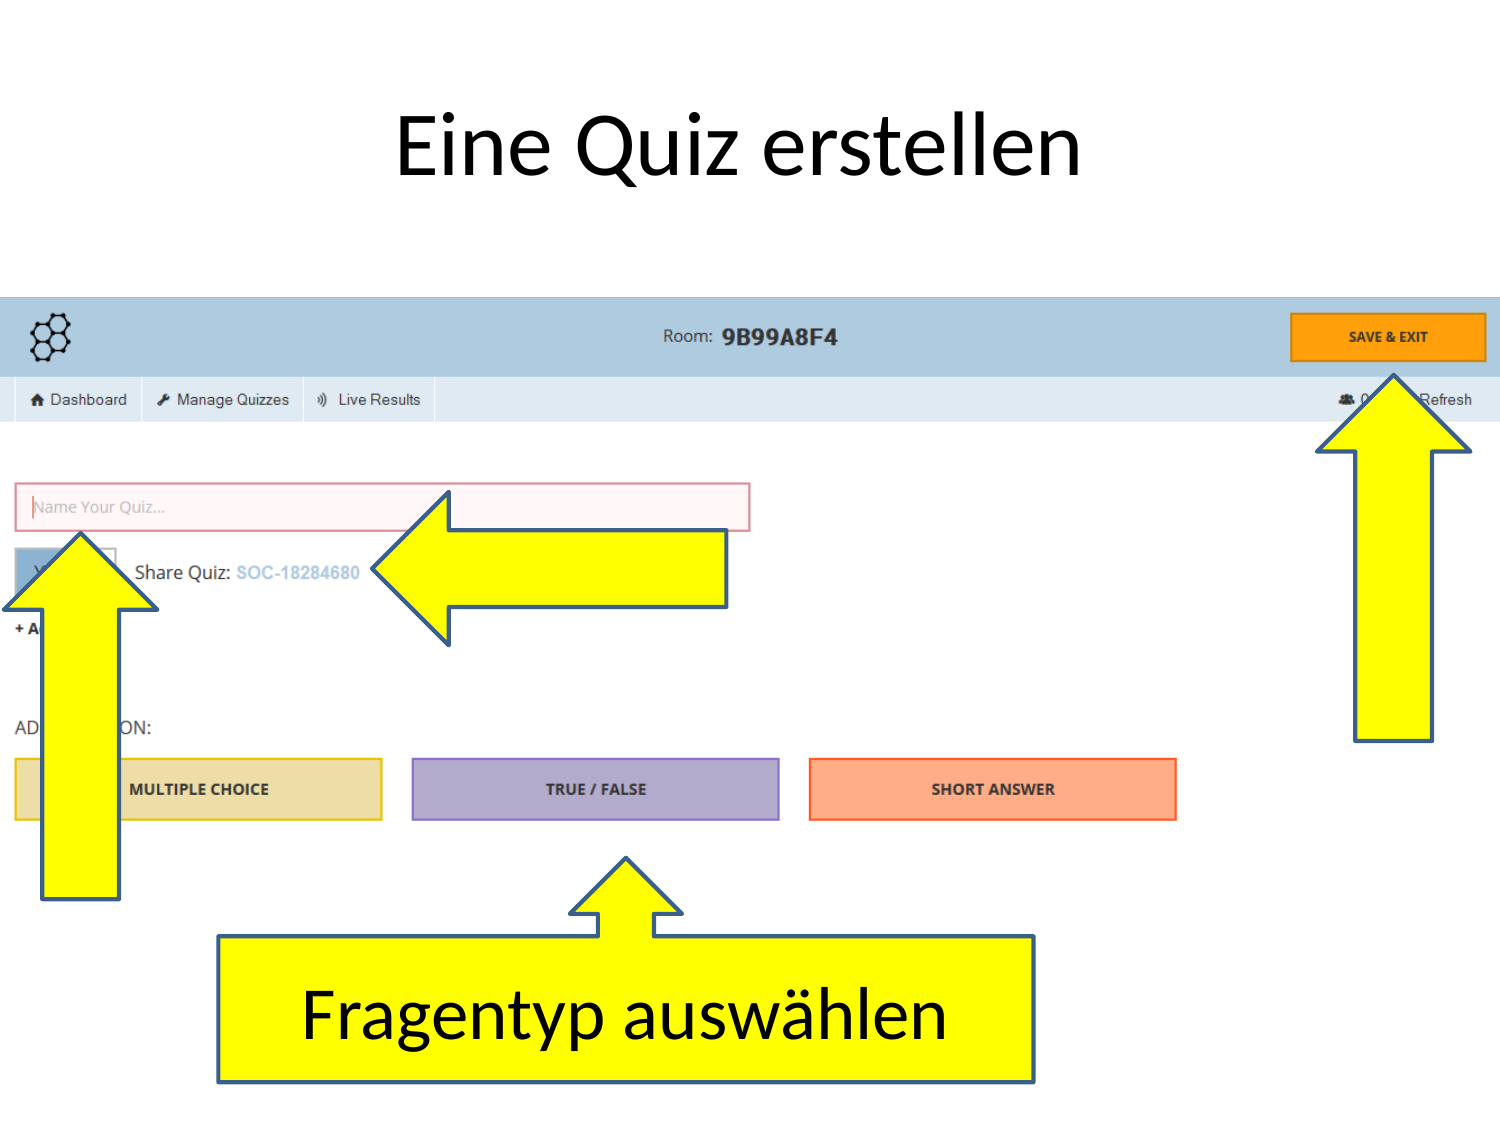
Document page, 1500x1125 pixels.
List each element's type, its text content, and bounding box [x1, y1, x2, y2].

title Eine Quiz erstellen [75, 45, 1425, 233]
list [0, 297, 1500, 931]
text_box Fragentyp auswählen [216, 939, 1036, 1085]
